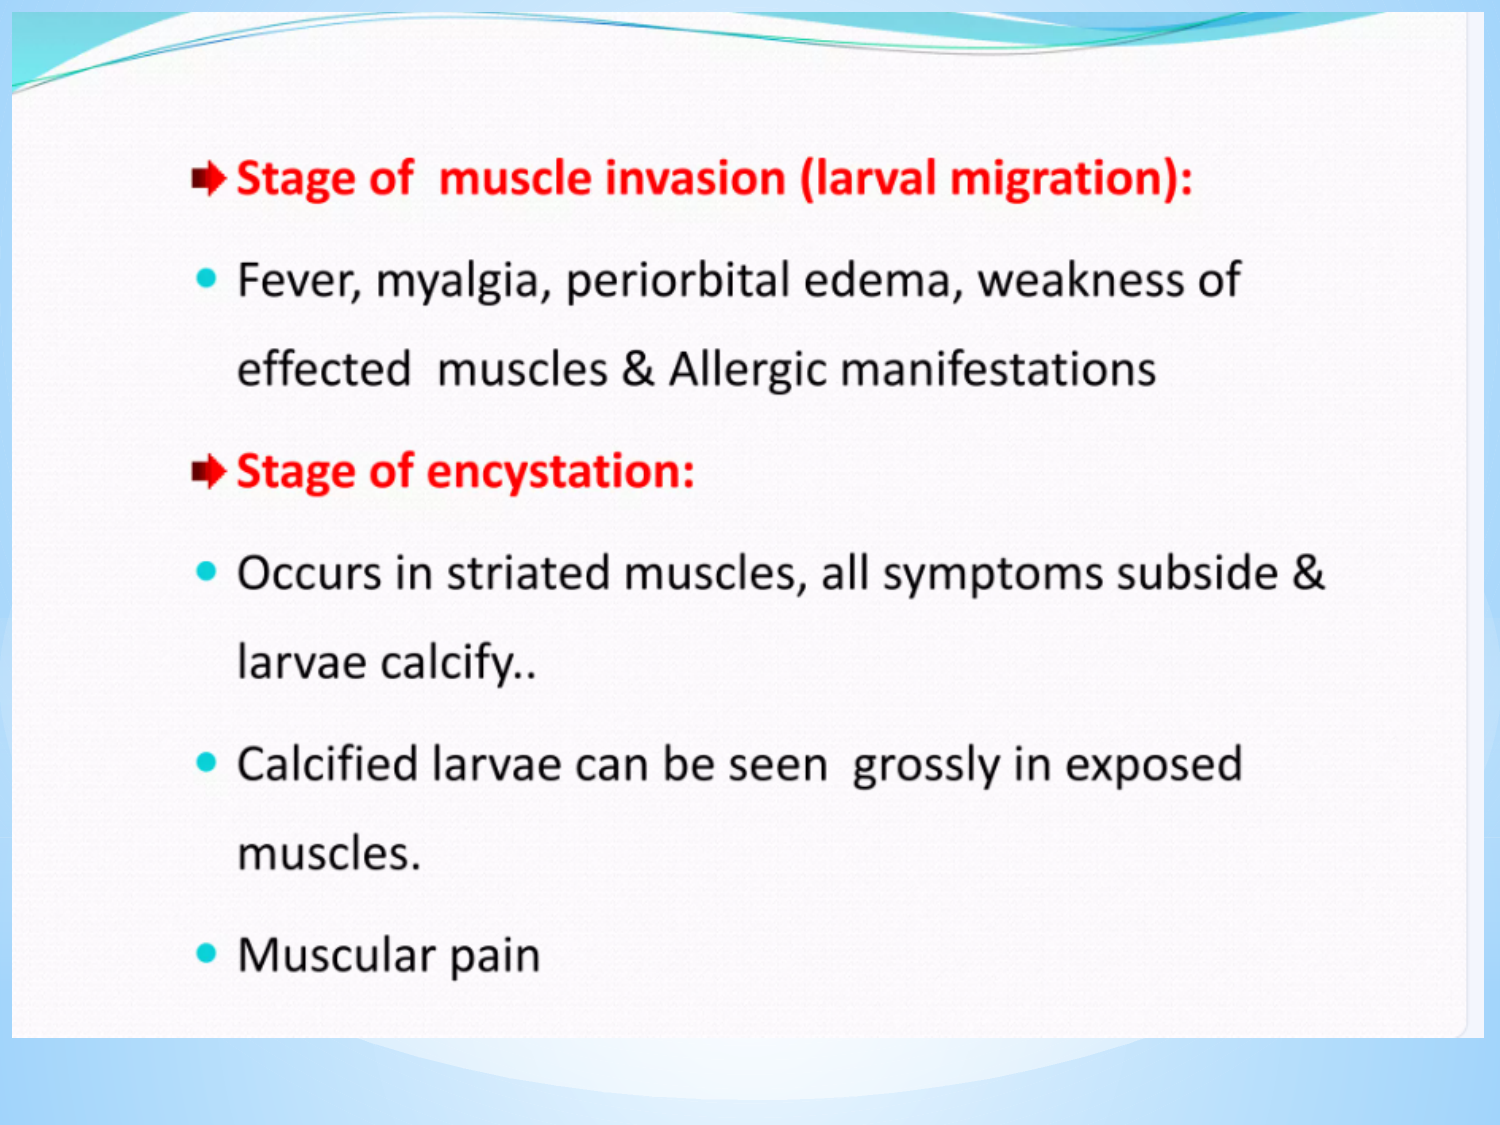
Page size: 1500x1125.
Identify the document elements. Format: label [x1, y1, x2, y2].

list [12, 12, 1484, 1038]
